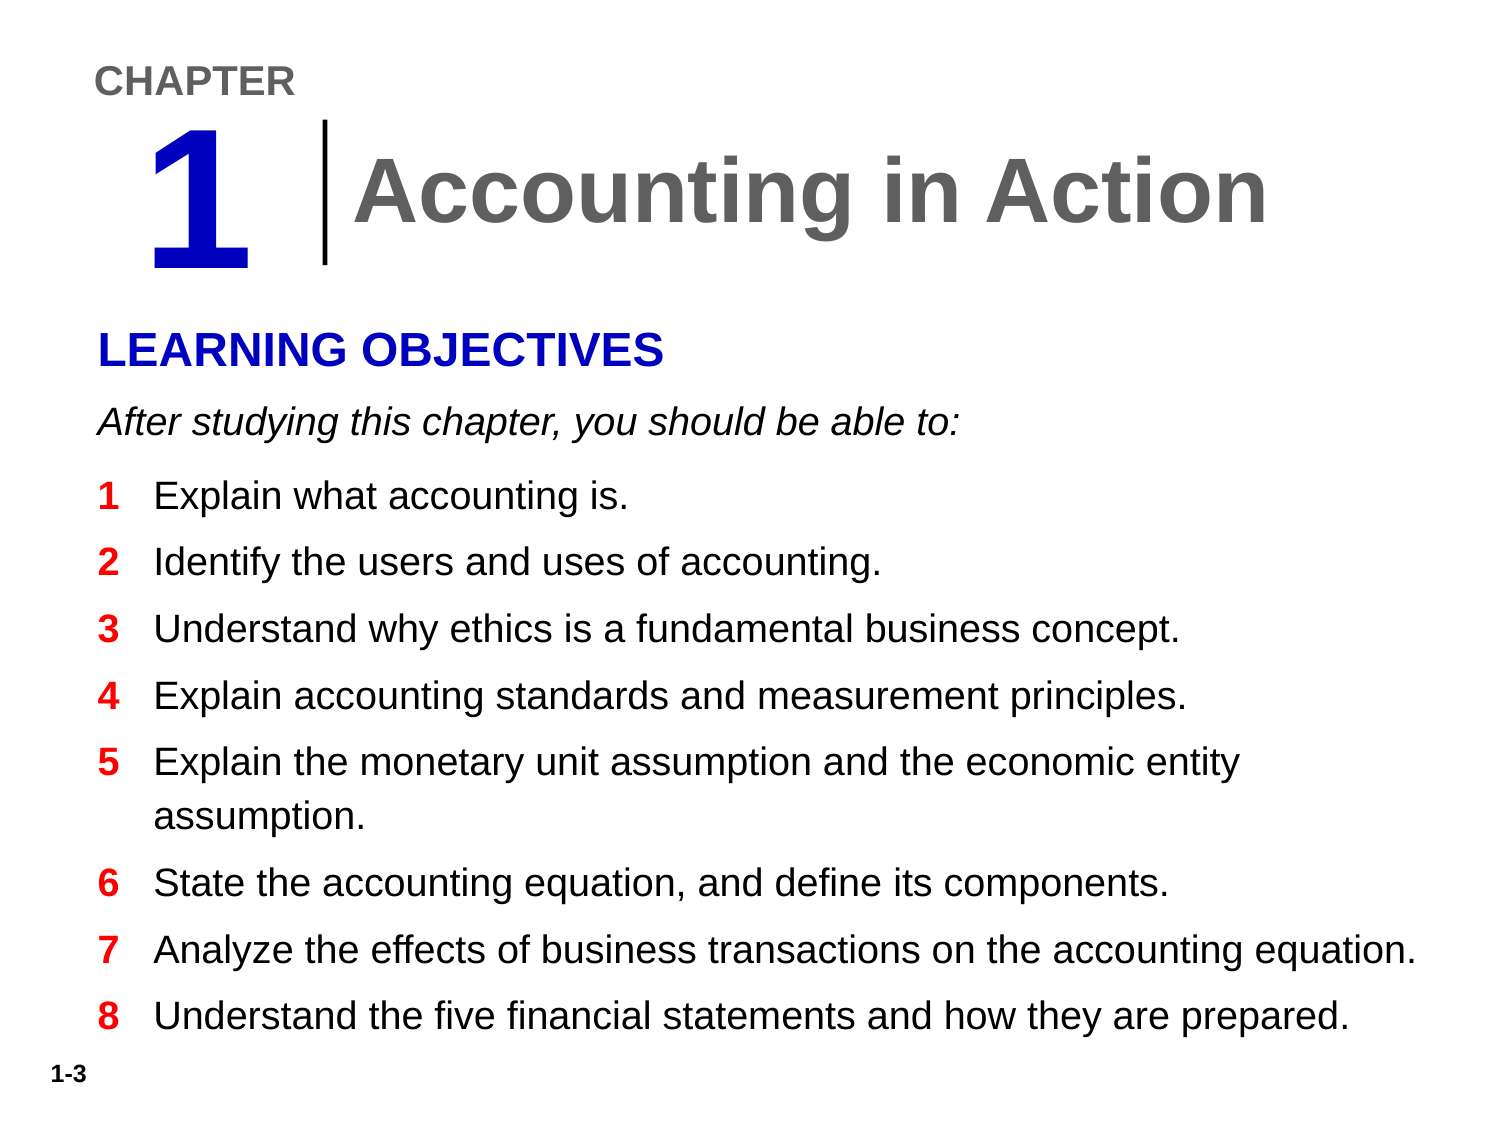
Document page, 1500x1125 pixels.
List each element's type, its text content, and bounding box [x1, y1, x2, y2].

text_box LEARNING OBJECTIVES After studying this chapter, you should be able to: 1 Explain what accounting is. 2 Identify the users and uses of accounting. 3 Understand why ethics is a fundamental business concept. 4 Explain accounting standards and measurement principles. 5 Explain the monetary unit assumption and the economic entity assumption. 6 State the accounting equation, and define its components. 7 Analyze the effects of business transactions on the accounting equation. 8 Understand the five financial statements and how they are prepared. [83, 303, 1450, 1045]
text_box 1 [112, 125, 272, 289]
text_box CHAPTER [54, 31, 336, 125]
text_box Accounting in Action [337, 123, 1363, 249]
